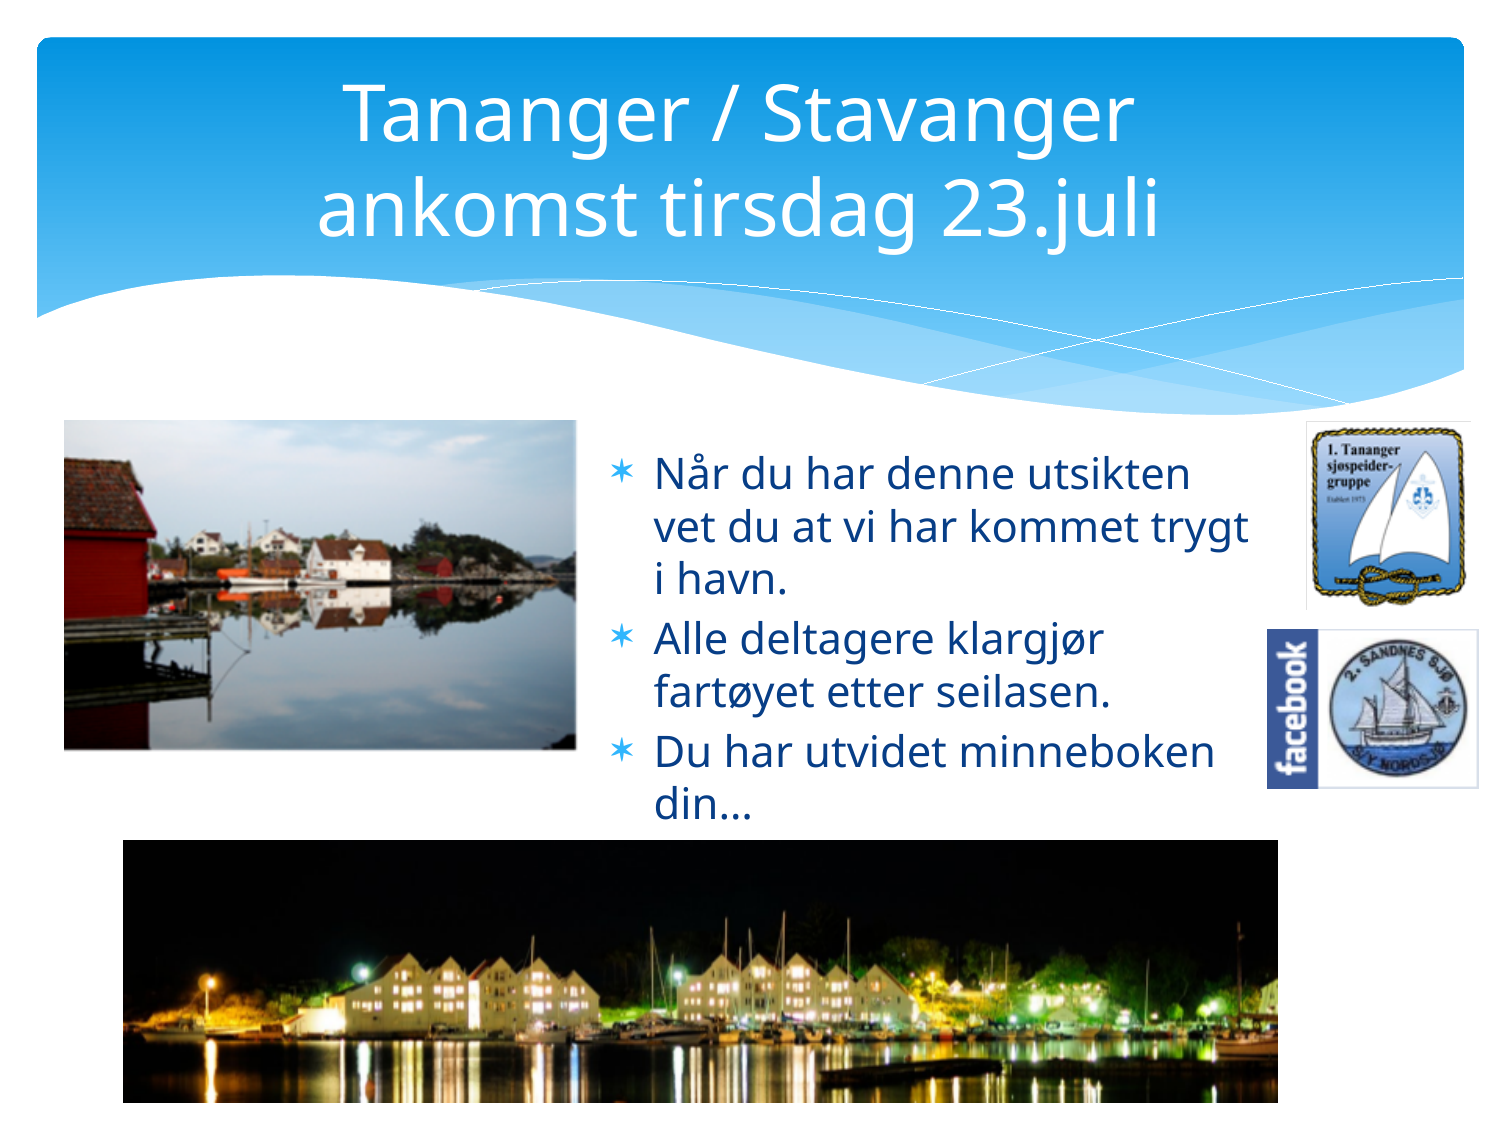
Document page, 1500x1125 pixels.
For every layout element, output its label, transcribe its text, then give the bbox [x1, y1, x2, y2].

title Tananger / Stavanger ankomst tirsdag 23.juli [64, 54, 1415, 261]
picture [1304, 420, 1472, 611]
picture [1267, 628, 1479, 789]
picture [64, 420, 578, 752]
list Når du har denne utsikten vet du at vi har kommet trygt i havn. Alle deltagere klargjør fartøyet etter seilasen. Du har utvidet minneboken din… [596, 438, 1278, 839]
picture [123, 840, 1278, 1104]
